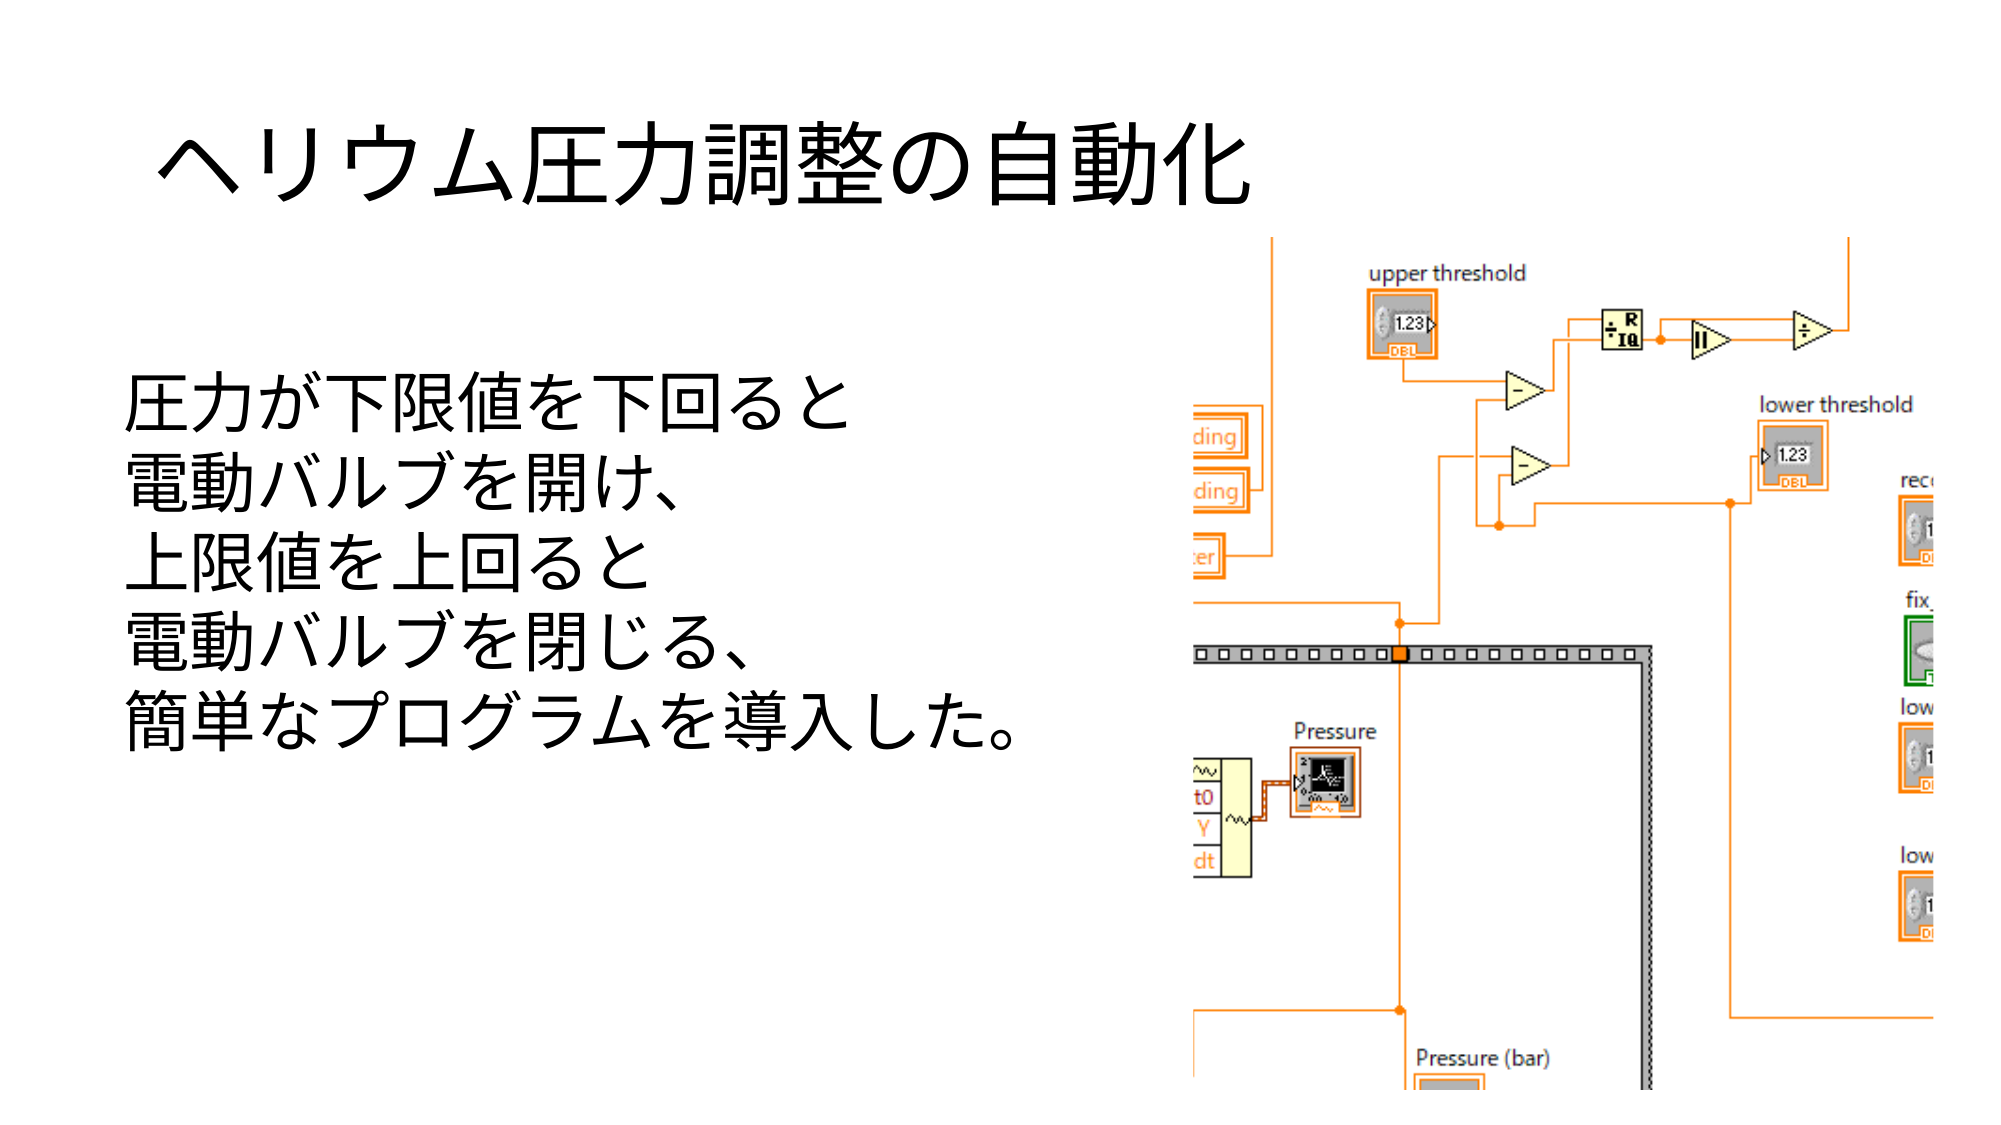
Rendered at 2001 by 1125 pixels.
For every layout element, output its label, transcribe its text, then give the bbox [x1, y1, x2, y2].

title ヘリウム圧力調整の自動化 [137, 59, 1863, 278]
picture [1193, 237, 1934, 1091]
text_box 圧力が下限値を下回ると 電動バルブを開け、 上限値を上回ると 電動バルブを閉じる、 簡単なプログラムを導入した。 [108, 352, 1089, 768]
